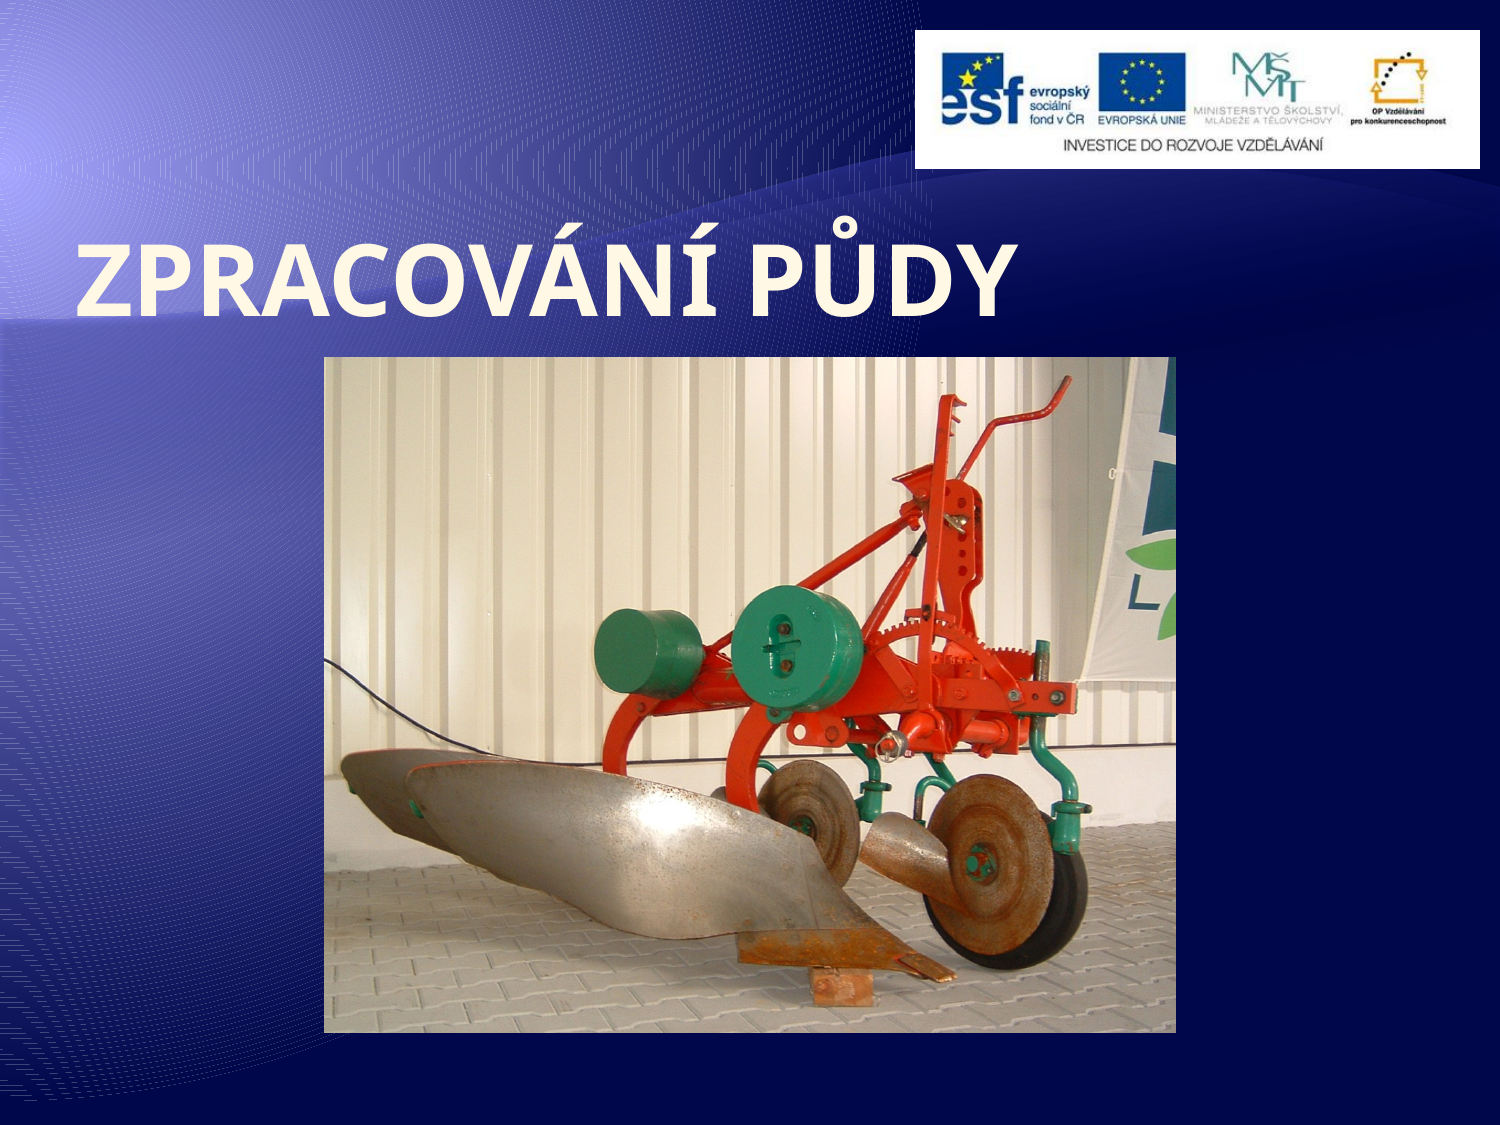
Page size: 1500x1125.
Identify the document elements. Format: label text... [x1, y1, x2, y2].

title ZPRACOVÁNÍ PŮDY [75, 87, 1425, 338]
picture [915, 30, 1480, 169]
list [324, 357, 1176, 1033]
